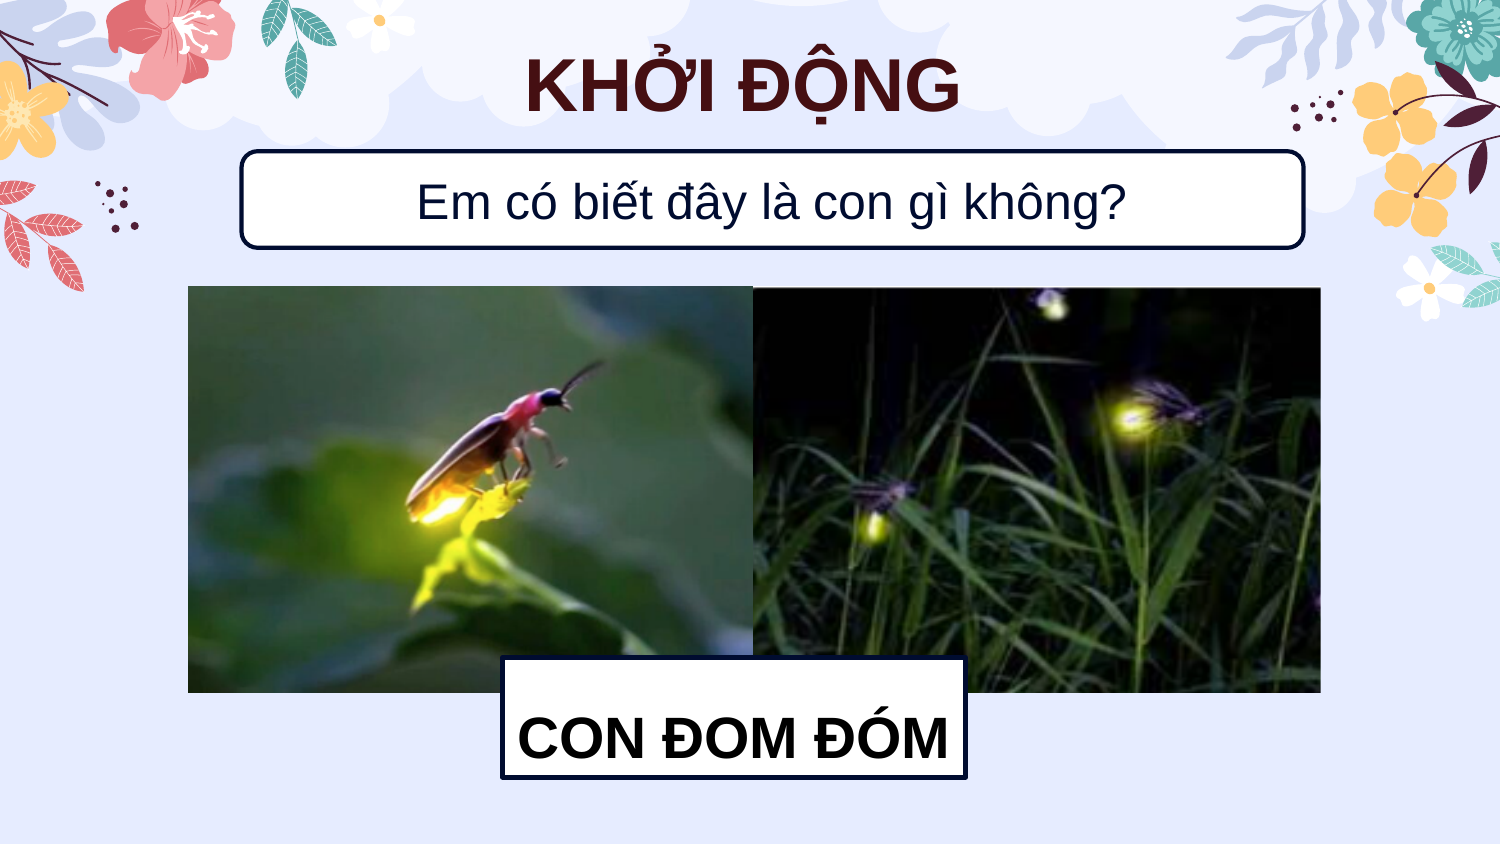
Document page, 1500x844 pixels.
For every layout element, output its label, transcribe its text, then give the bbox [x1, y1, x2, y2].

picture [188, 286, 1321, 693]
text_box Em có biết đây là con gì không? [239, 149, 1306, 250]
text_box CON ĐOM ĐÓM [502, 701, 966, 778]
text_box KHỞI ĐỘNG [509, 29, 979, 135]
